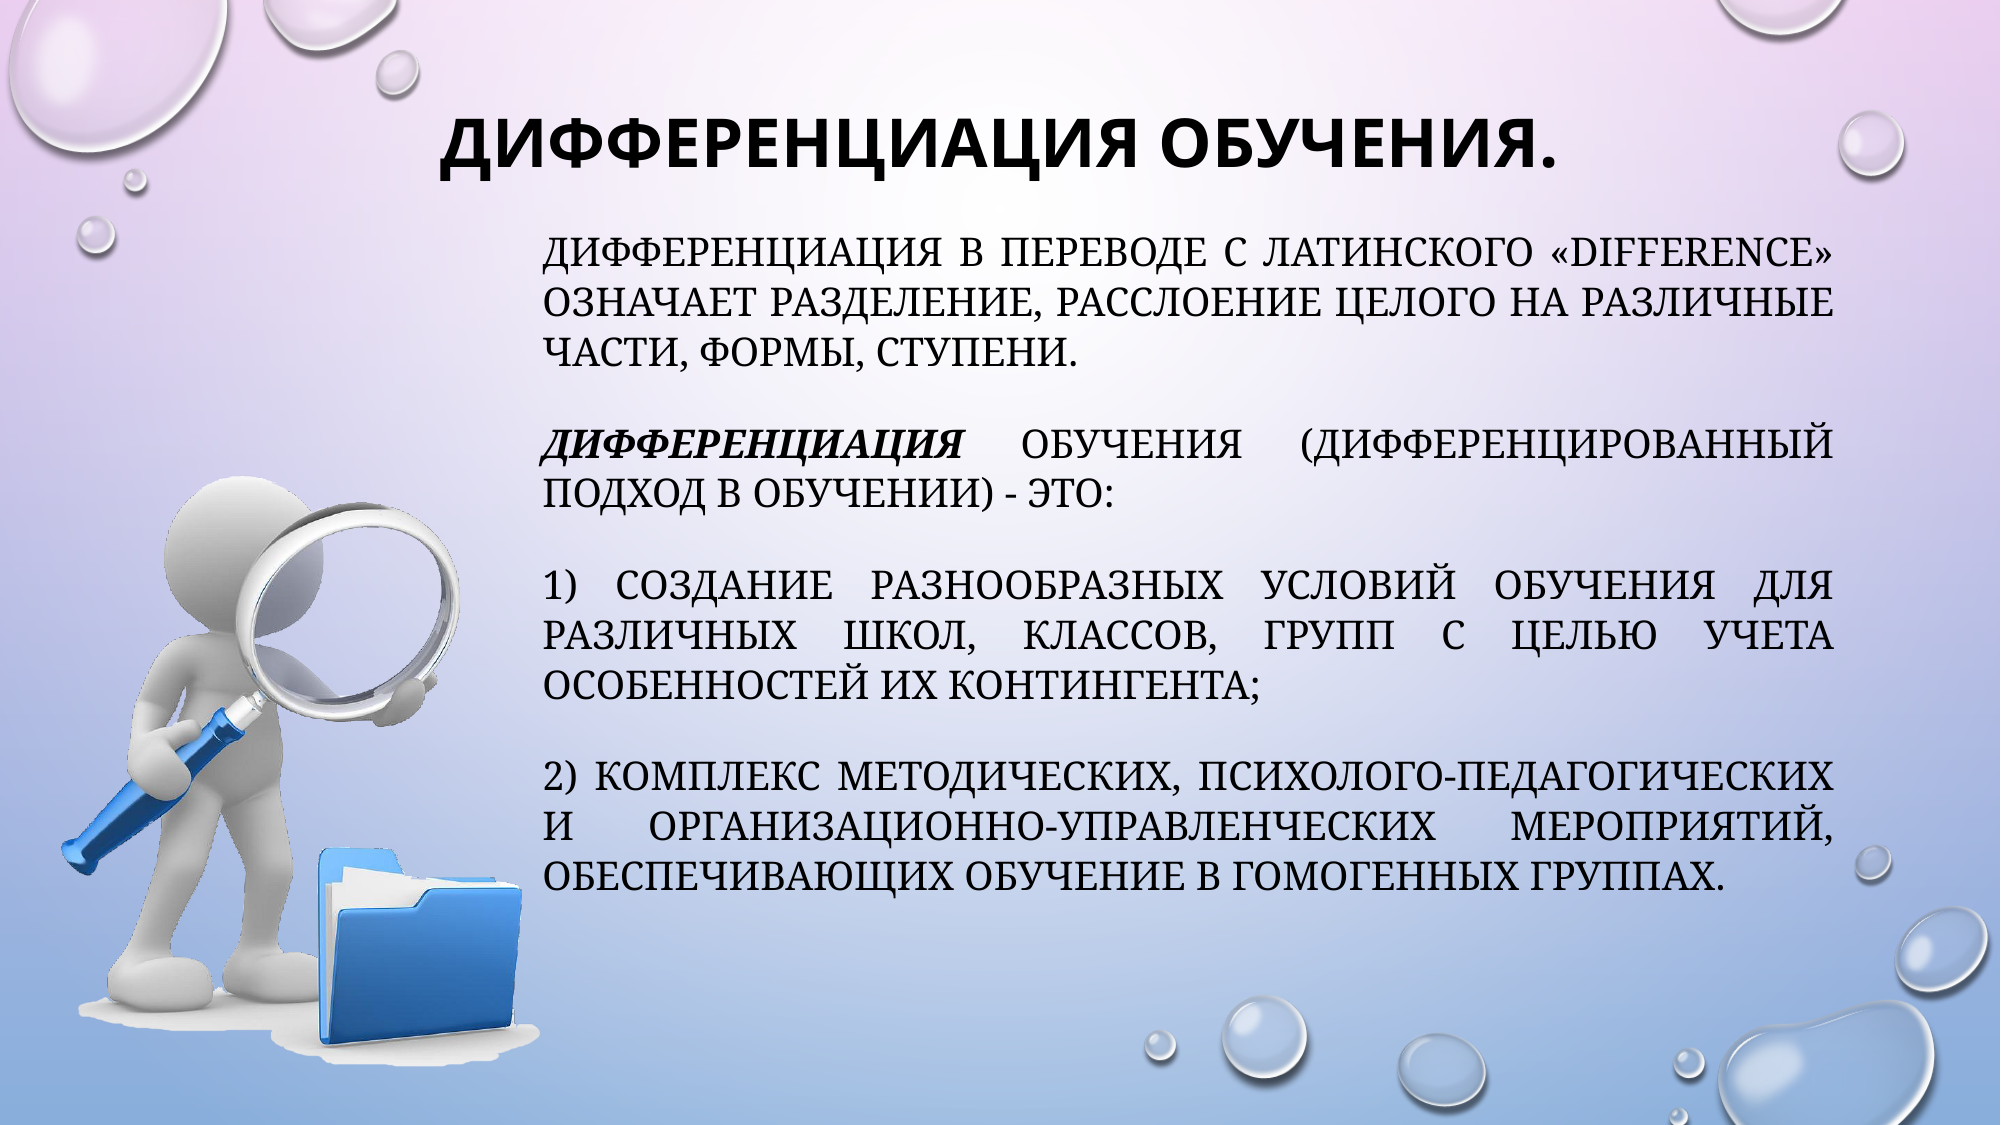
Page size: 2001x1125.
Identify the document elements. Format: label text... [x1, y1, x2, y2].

picture [0, 0, 2000, 1125]
list ДИФФЕРЕНЦИАЦИЯ В ПЕРЕВОДЕ С ЛАТИНСКОГО «DIFFERENCE» ОЗНАЧАЕТ РАЗДЕЛЕНИЕ, РАССЛОЕНИЕ ЦЕЛОГО НА РАЗЛИЧНЫЕ ЧАСТИ, ФОРМЫ, СТУПЕНИ. ДИФФЕРЕНЦИАЦИЯ ОБУЧЕНИЯ (ДИФФЕРЕНЦИРОВАННЫЙ ПОДХОД В ОБУЧЕНИИ) - ЭТО: 1) СОЗДАНИЕ РАЗНООБРАЗНЫХ УСЛОВИЙ ОБУЧЕНИЯ ДЛЯ РАЗЛИЧНЫХ ШКОЛ, КЛАССОВ, ГРУПП С ЦЕЛЬЮ УЧЕТА ОСОБЕННОСТЕЙ ИХ КОНТИНГЕНТА; 2) КОМПЛЕКС МЕТОДИЧЕСКИХ, ПСИХОЛОГО-ПЕДАГОГИЧЕСКИХ И ОРГАНИЗАЦИОННО-УПРАВЛЕНЧЕСКИХ МЕРОПРИЯТИЙ, ОБЕСПЕЧИВАЮЩИХ ОБУЧЕНИЕ В ГОМОГЕННЫХ ГРУППАХ. [490, 217, 1850, 959]
title Дифференциация обучения. [150, 101, 1850, 271]
